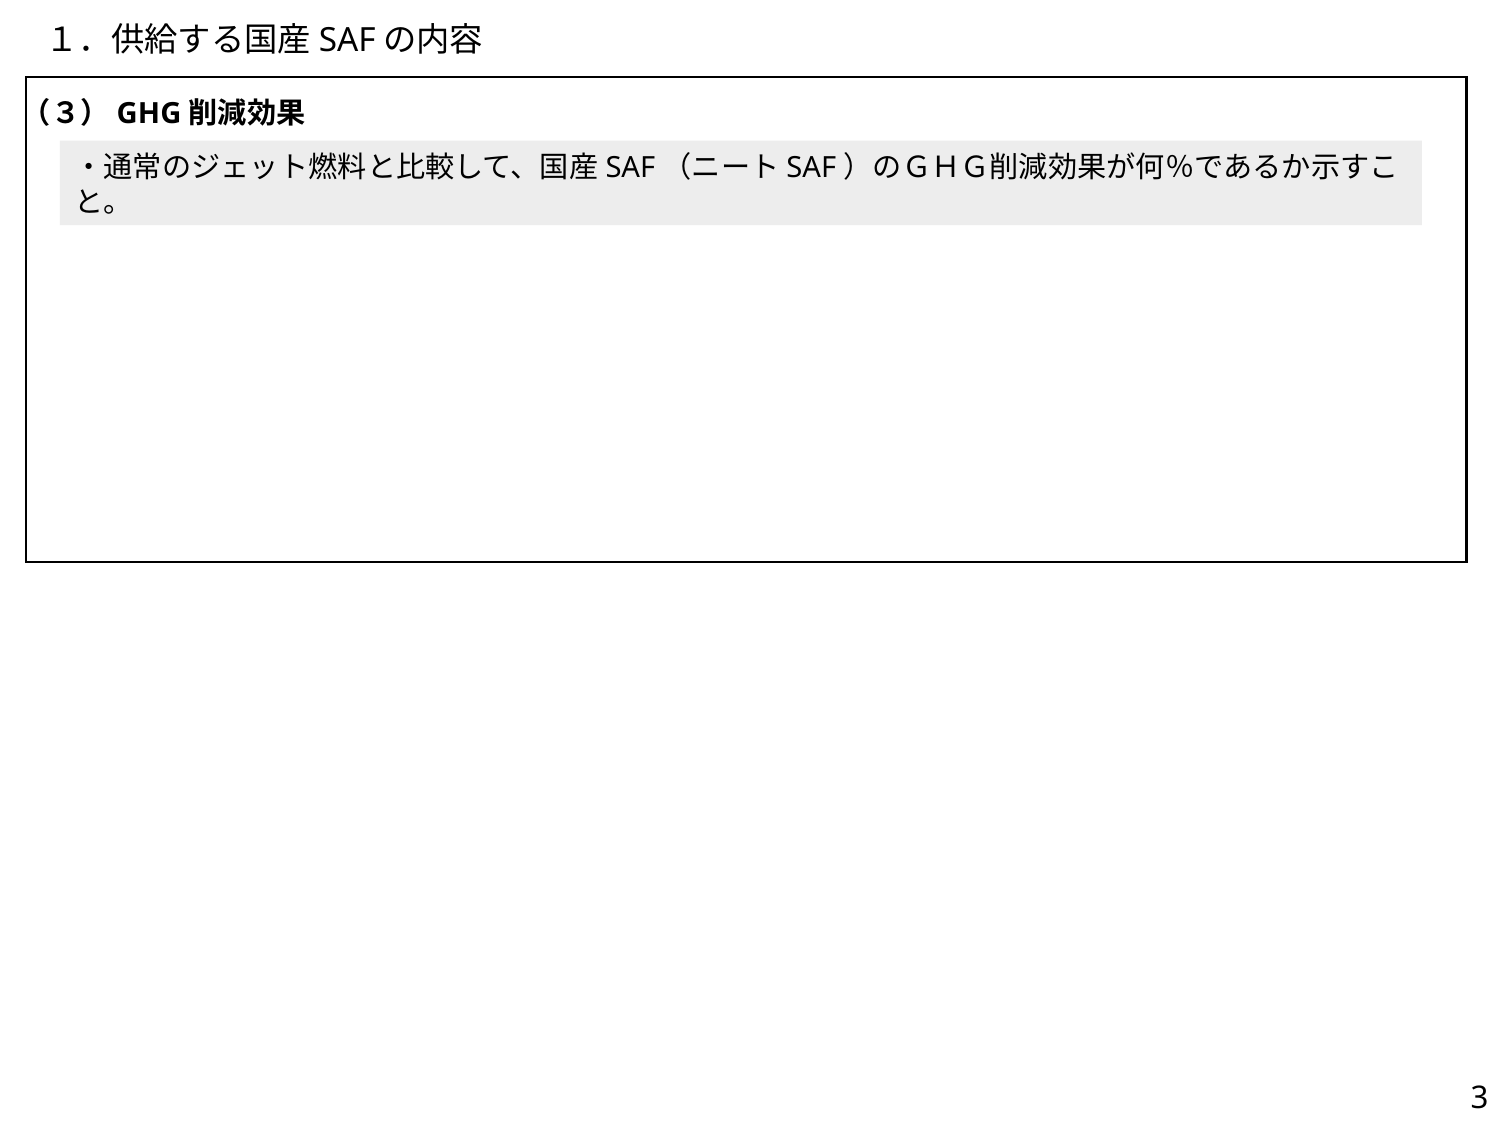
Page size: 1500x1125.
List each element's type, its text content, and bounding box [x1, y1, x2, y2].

text_box （３）GHG削減効果 [7, 87, 955, 137]
text_box [25, 76, 1468, 563]
text_box 3 [1237, 1087, 1500, 1110]
title １．供給する国産SAFの内容 [29, 9, 1032, 72]
